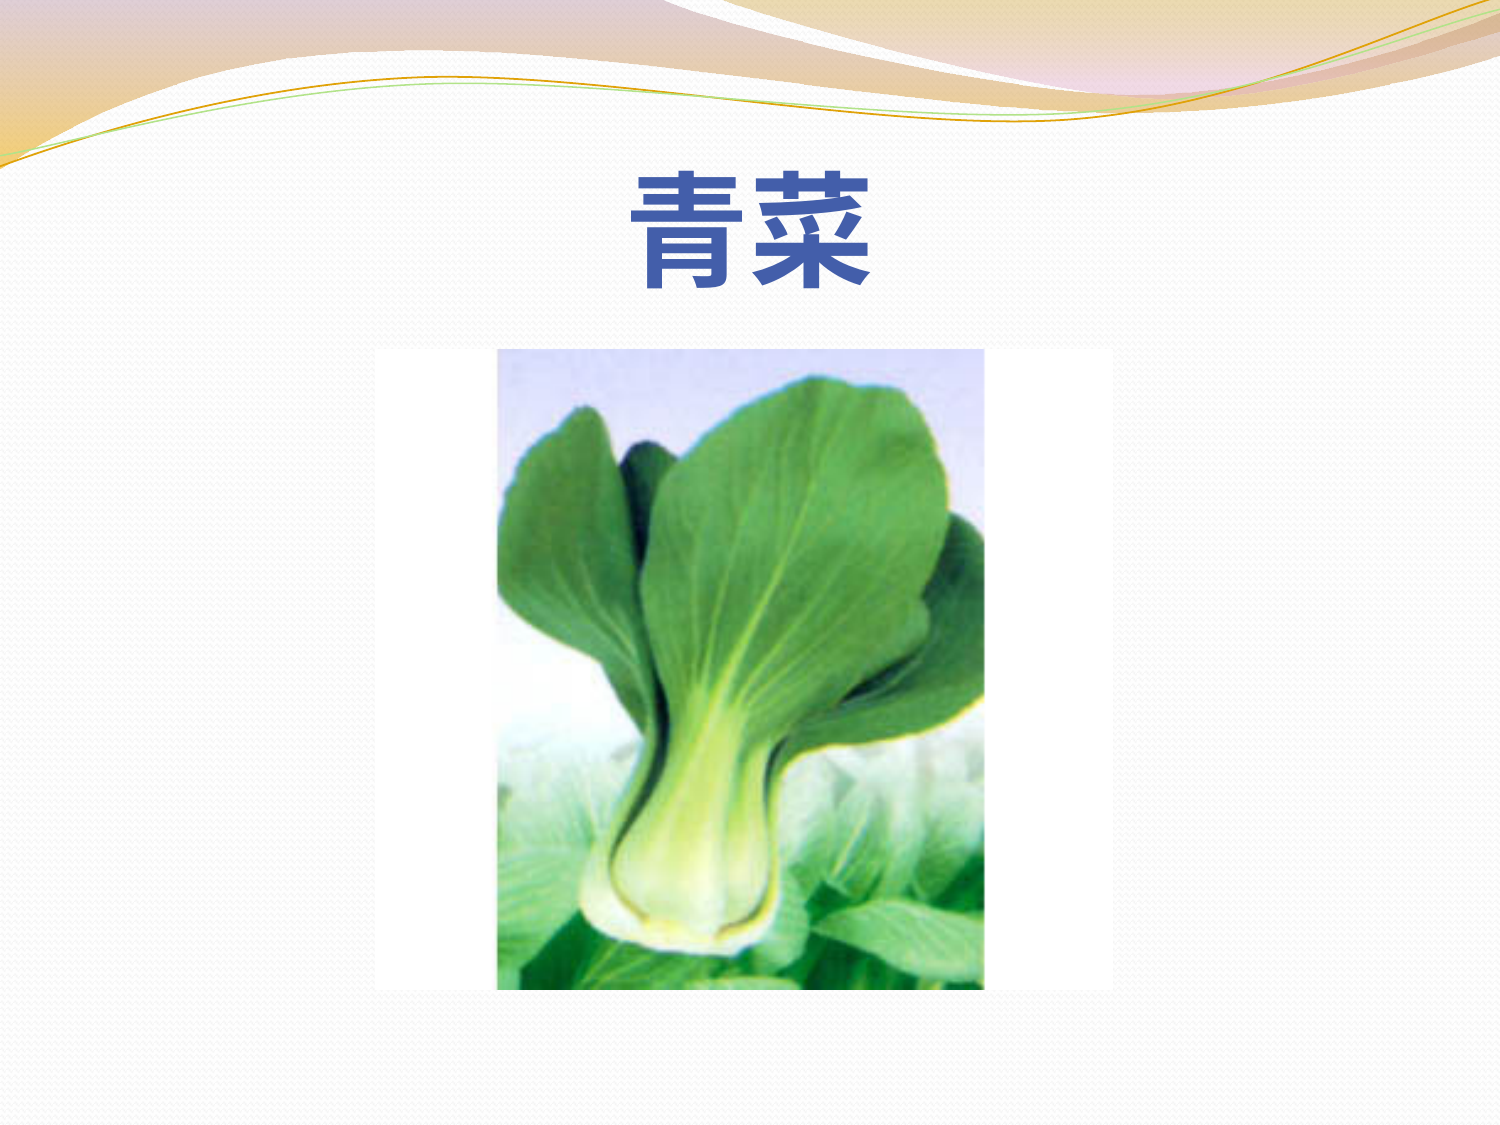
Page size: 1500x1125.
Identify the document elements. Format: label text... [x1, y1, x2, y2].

title 青菜 [75, 115, 1425, 303]
picture [374, 349, 1113, 990]
